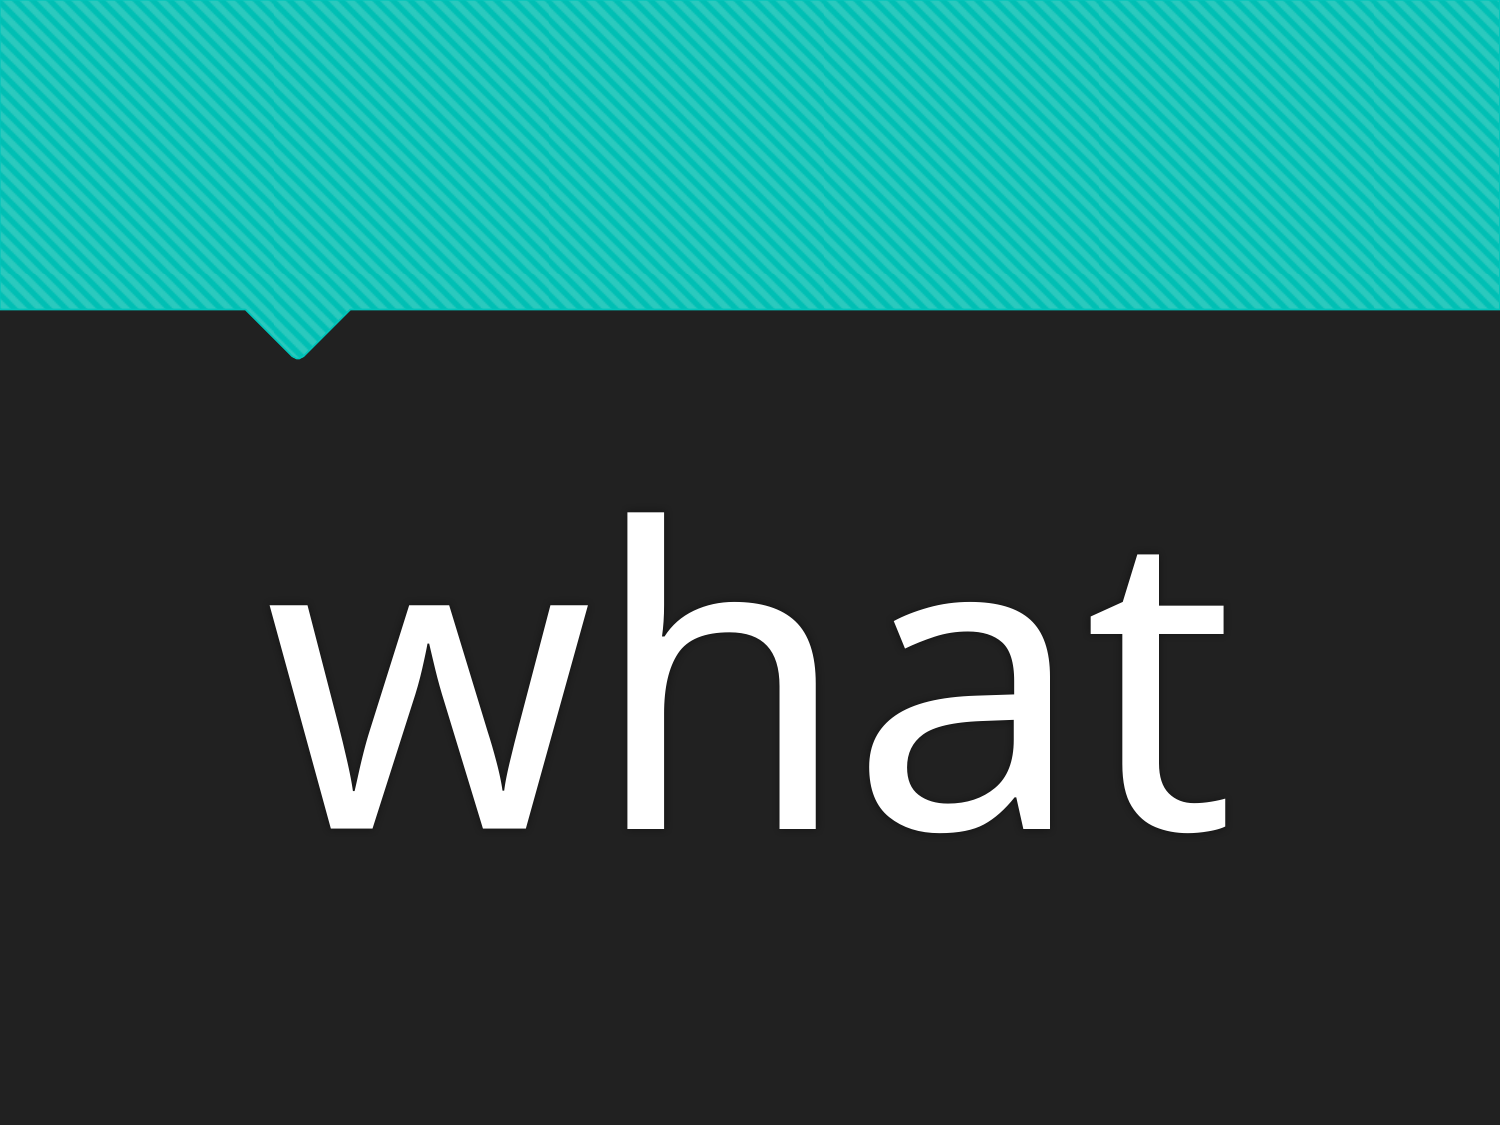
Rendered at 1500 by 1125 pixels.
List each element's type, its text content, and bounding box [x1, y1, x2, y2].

list what [132, 364, 1368, 962]
